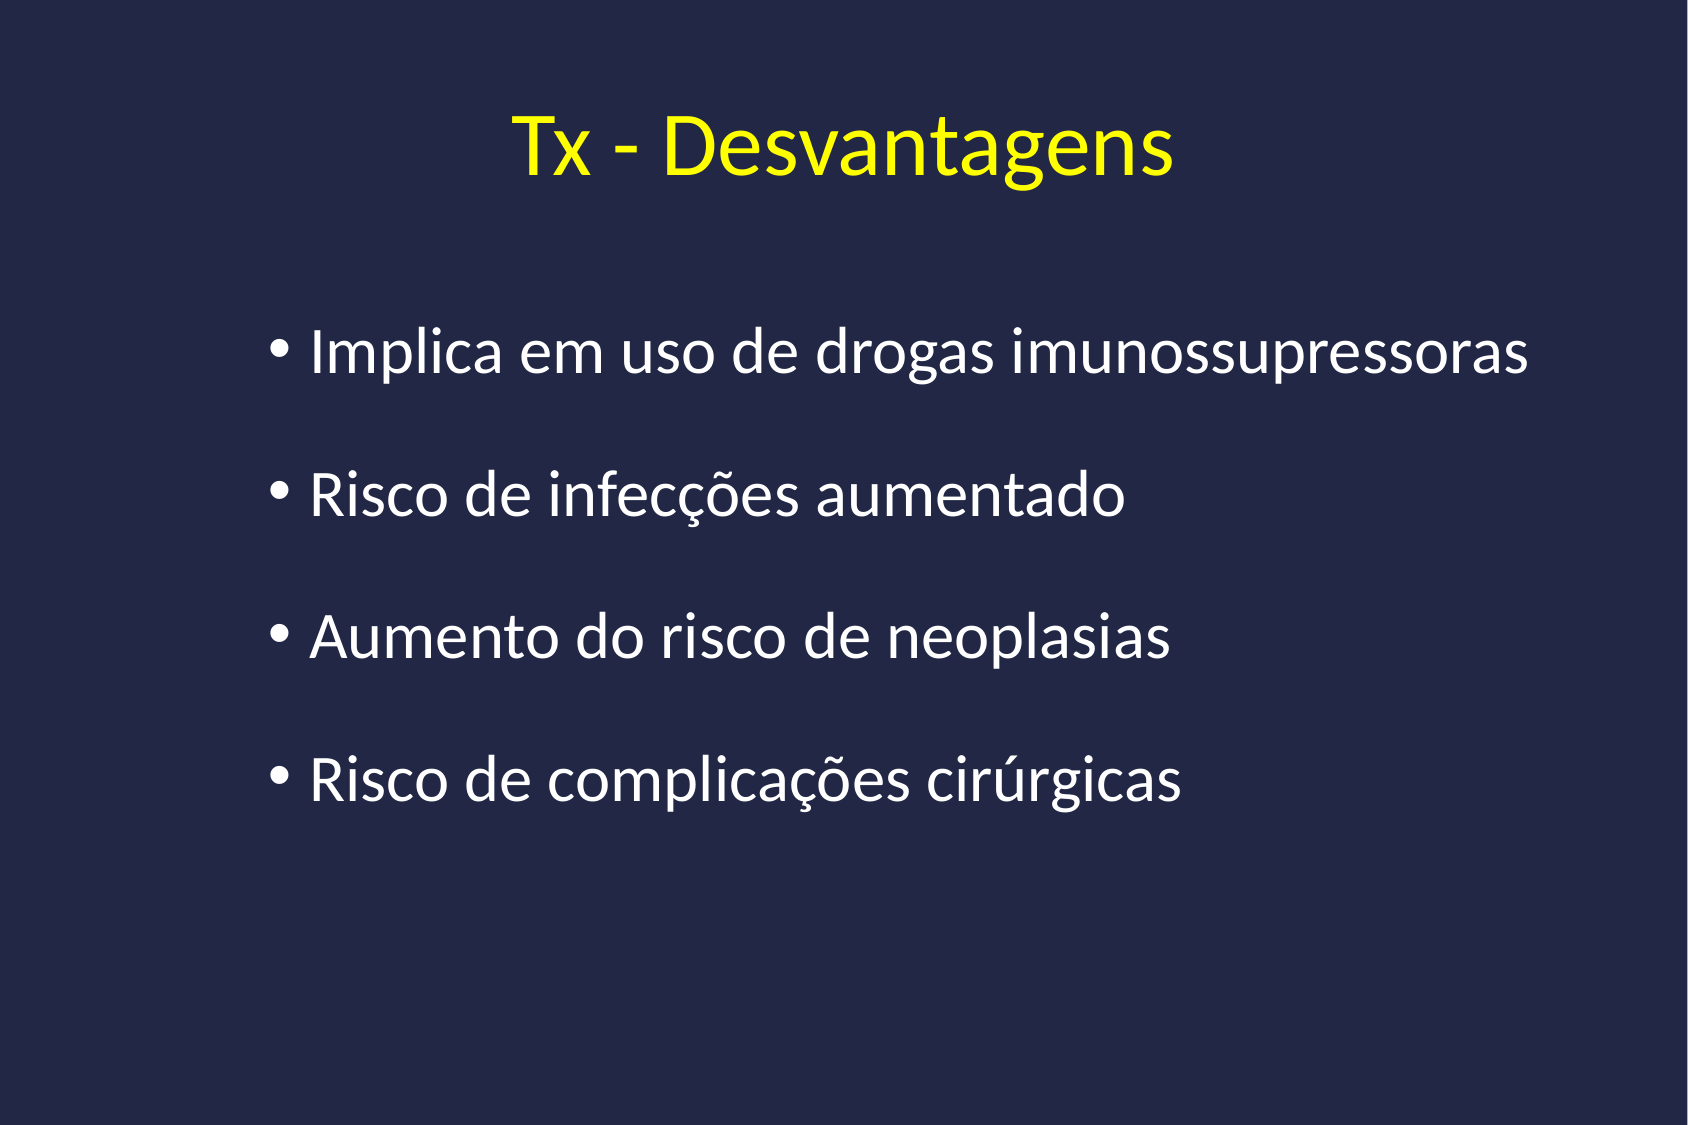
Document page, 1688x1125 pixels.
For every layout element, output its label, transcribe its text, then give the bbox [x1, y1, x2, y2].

list Implica em uso de drogas imunossupressoras Risco de infecções aumentado Aumento do risco de neoplasias Risco de complicações cirúrgicas [252, 299, 1603, 915]
title Tx - Desvantagens [84, 45, 1604, 233]
